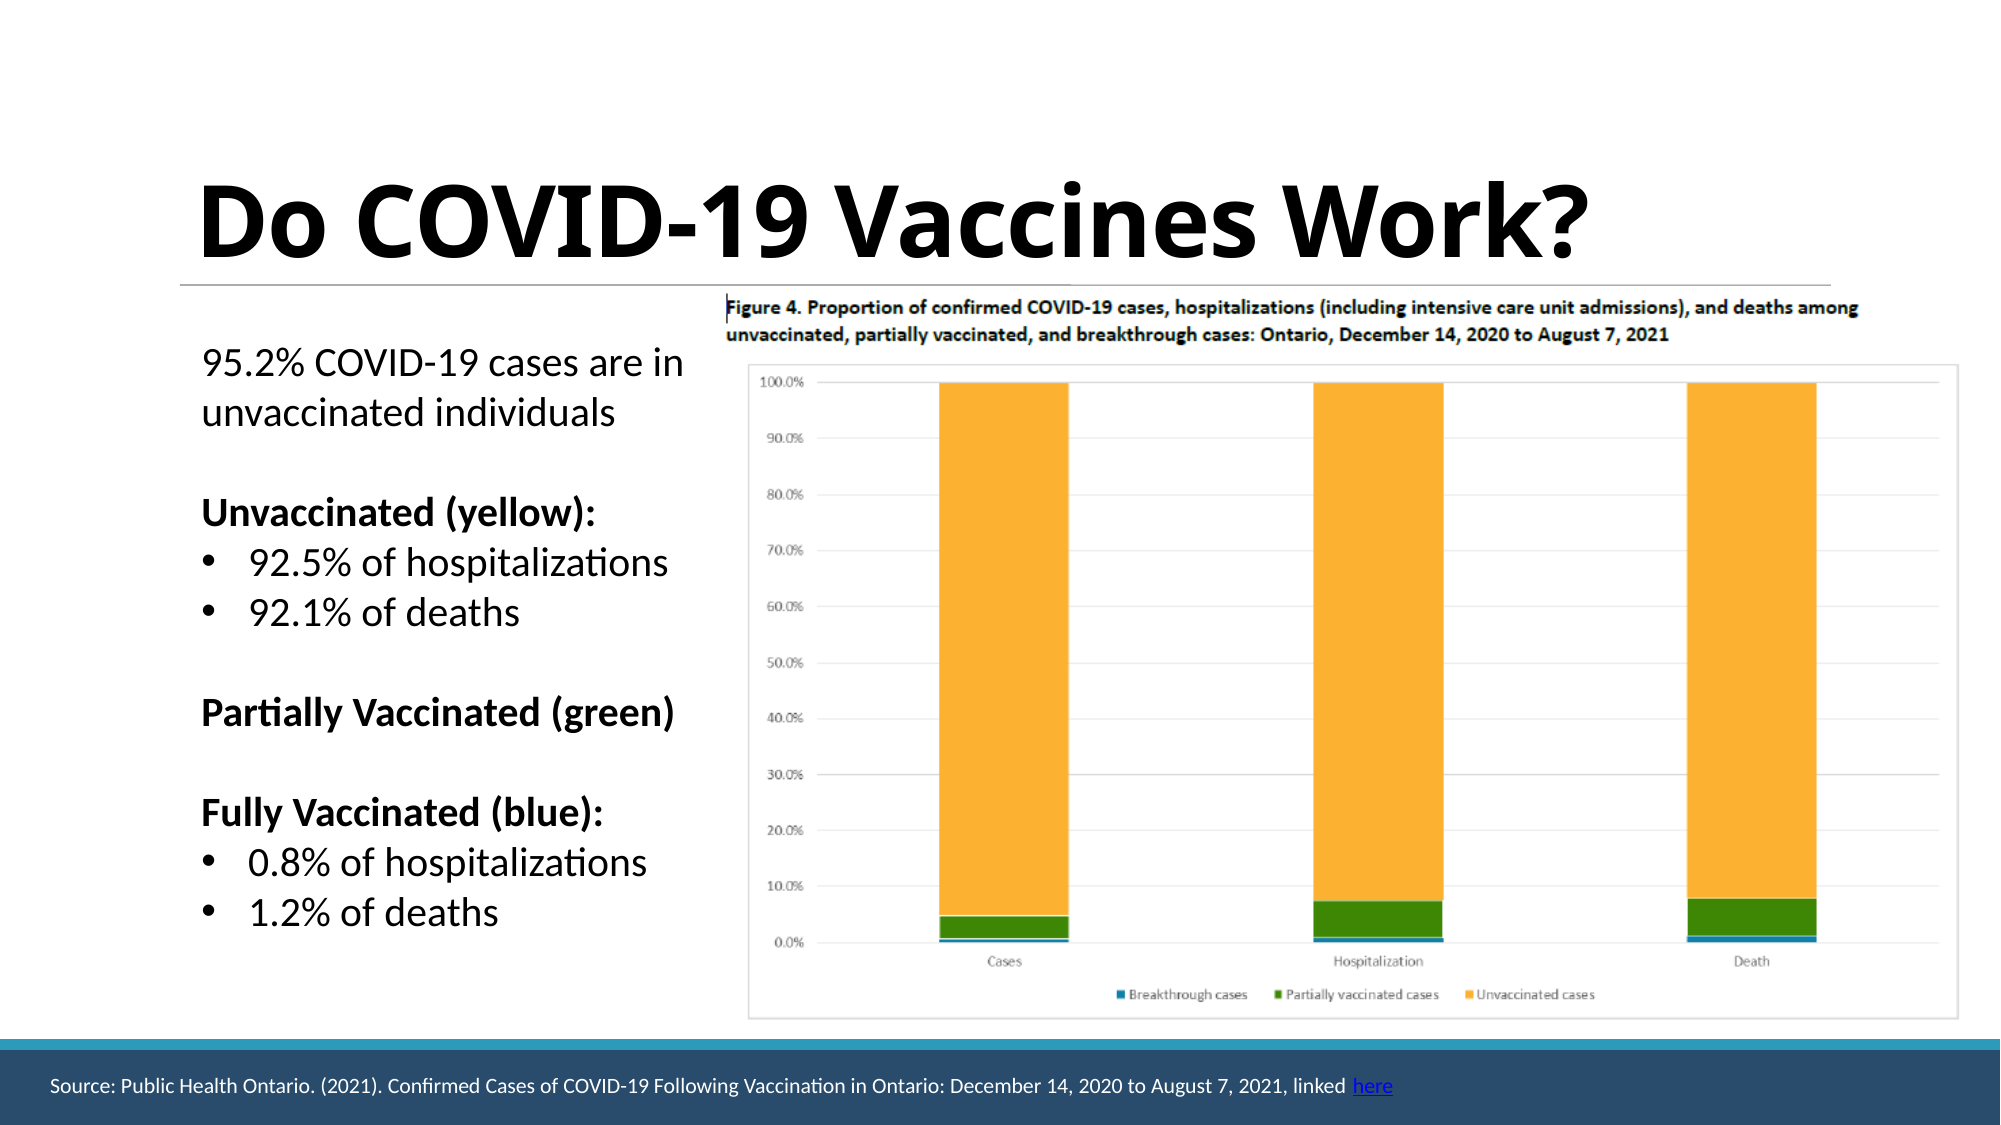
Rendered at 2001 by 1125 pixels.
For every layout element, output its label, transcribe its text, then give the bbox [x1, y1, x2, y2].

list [721, 290, 1971, 1036]
text_box Source: Public Health Ontario. (2021). Confirmed Cases of COVID-19 Following Vaccination in Ontario: December 14, 2020 to August 7, 2021, linked here [35, 1063, 1409, 1105]
text_box 95.2% COVID-19 cases are in unvaccinated individuals Unvaccinated (yellow): 92.5% of hospitalizations 92.1% of deaths Partially Vaccinated (green) Fully Vaccinated (blue): 0.8% of hospitalizations 1.2% of deaths [186, 327, 700, 993]
title Do COVID-19 Vaccines Work? [180, 47, 1830, 285]
